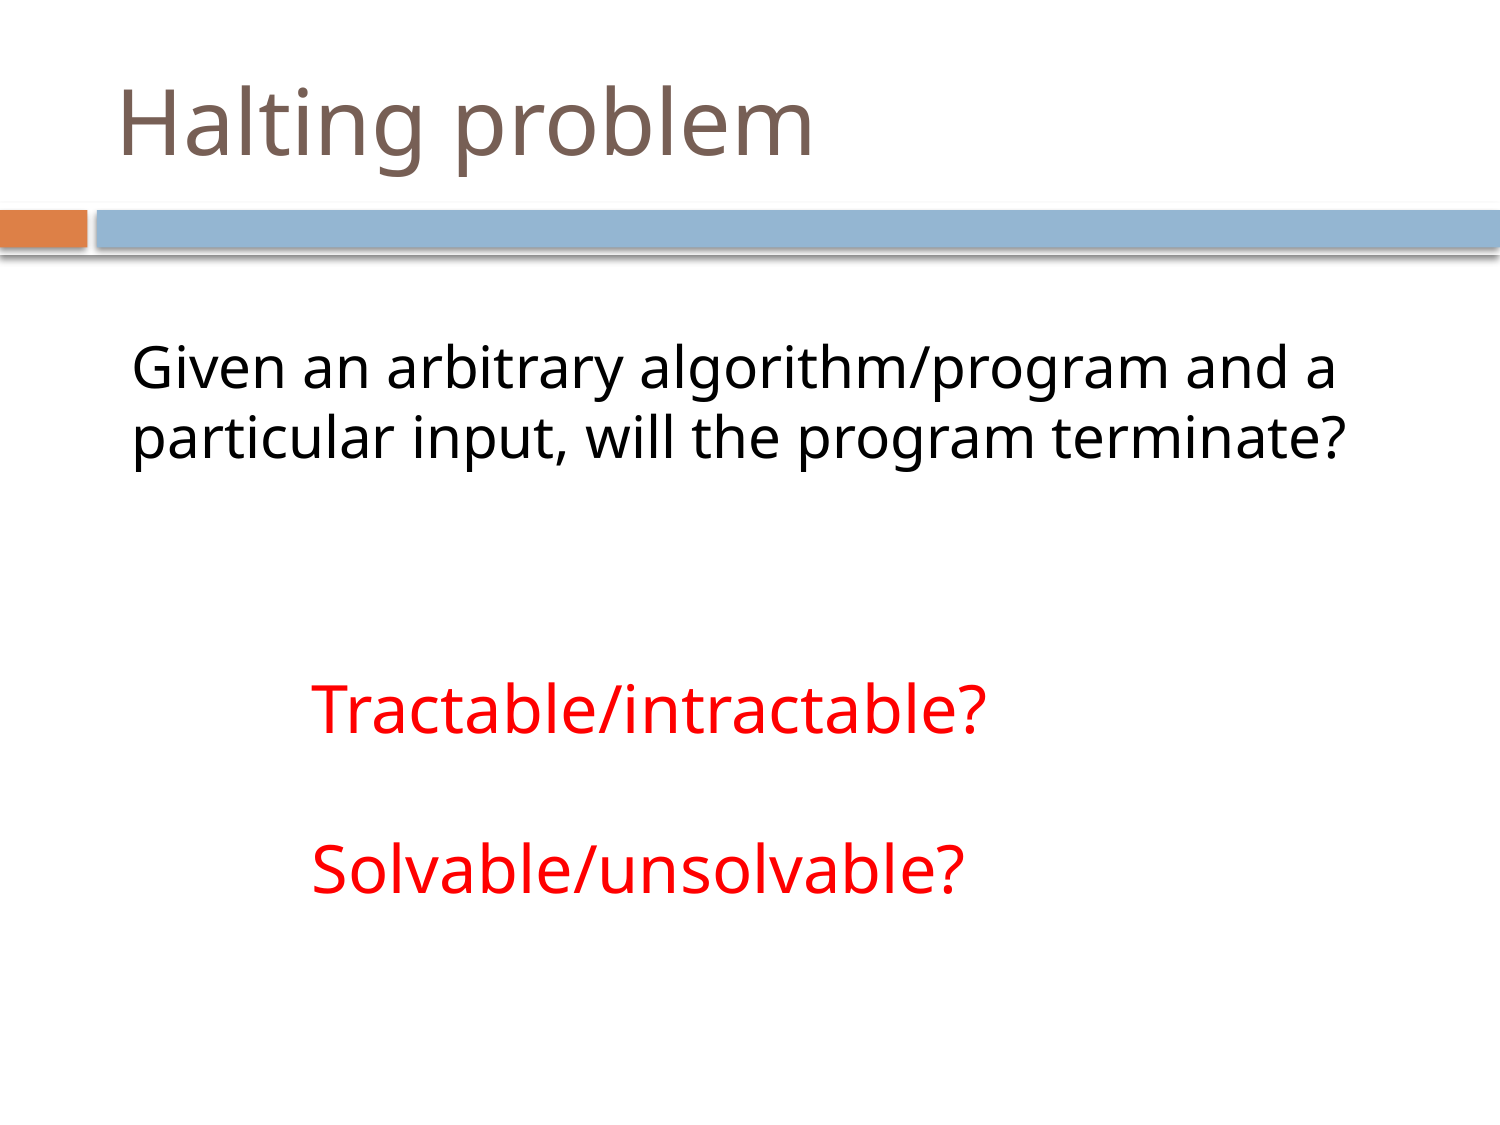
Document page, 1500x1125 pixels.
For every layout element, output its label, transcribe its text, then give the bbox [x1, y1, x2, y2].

text_box Given an arbitrary algorithm/program and a particular input, will the program terminate? [116, 322, 1414, 478]
title Halting problem [100, 37, 1438, 200]
text_box Tractable/intractable? Solvable/unsolvable? [296, 660, 1003, 915]
